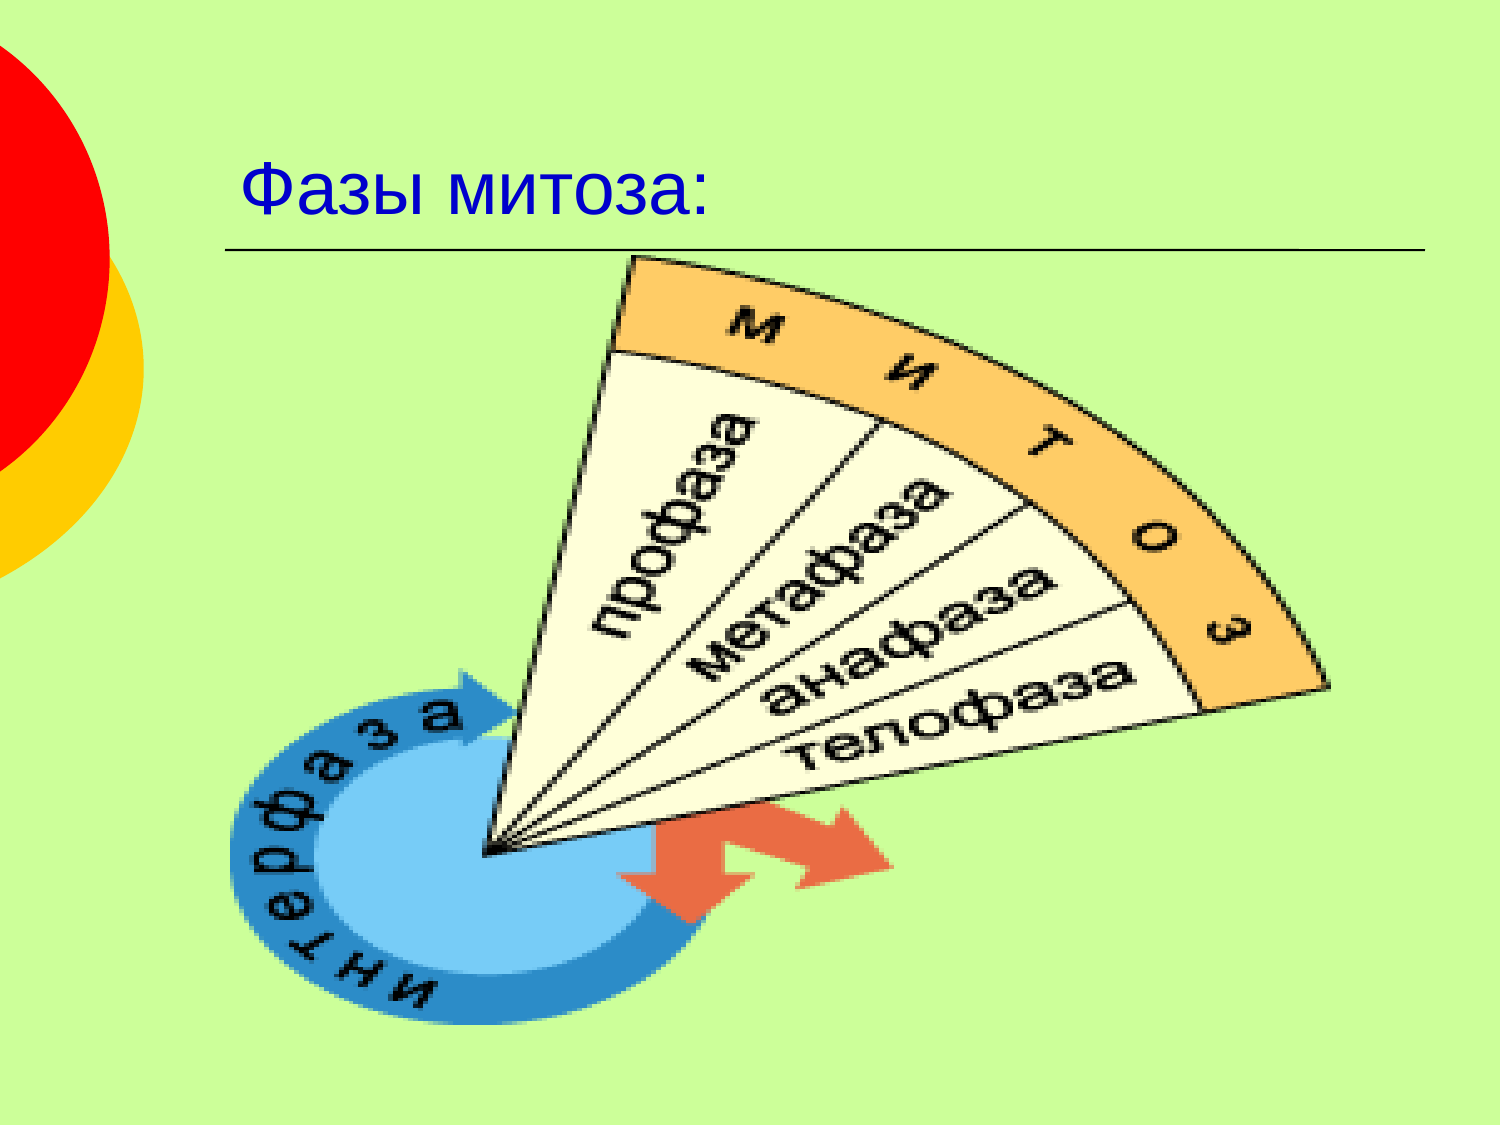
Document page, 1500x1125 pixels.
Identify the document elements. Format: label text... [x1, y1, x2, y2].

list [229, 255, 1337, 1032]
title Фазы митоза: [224, 49, 1425, 238]
